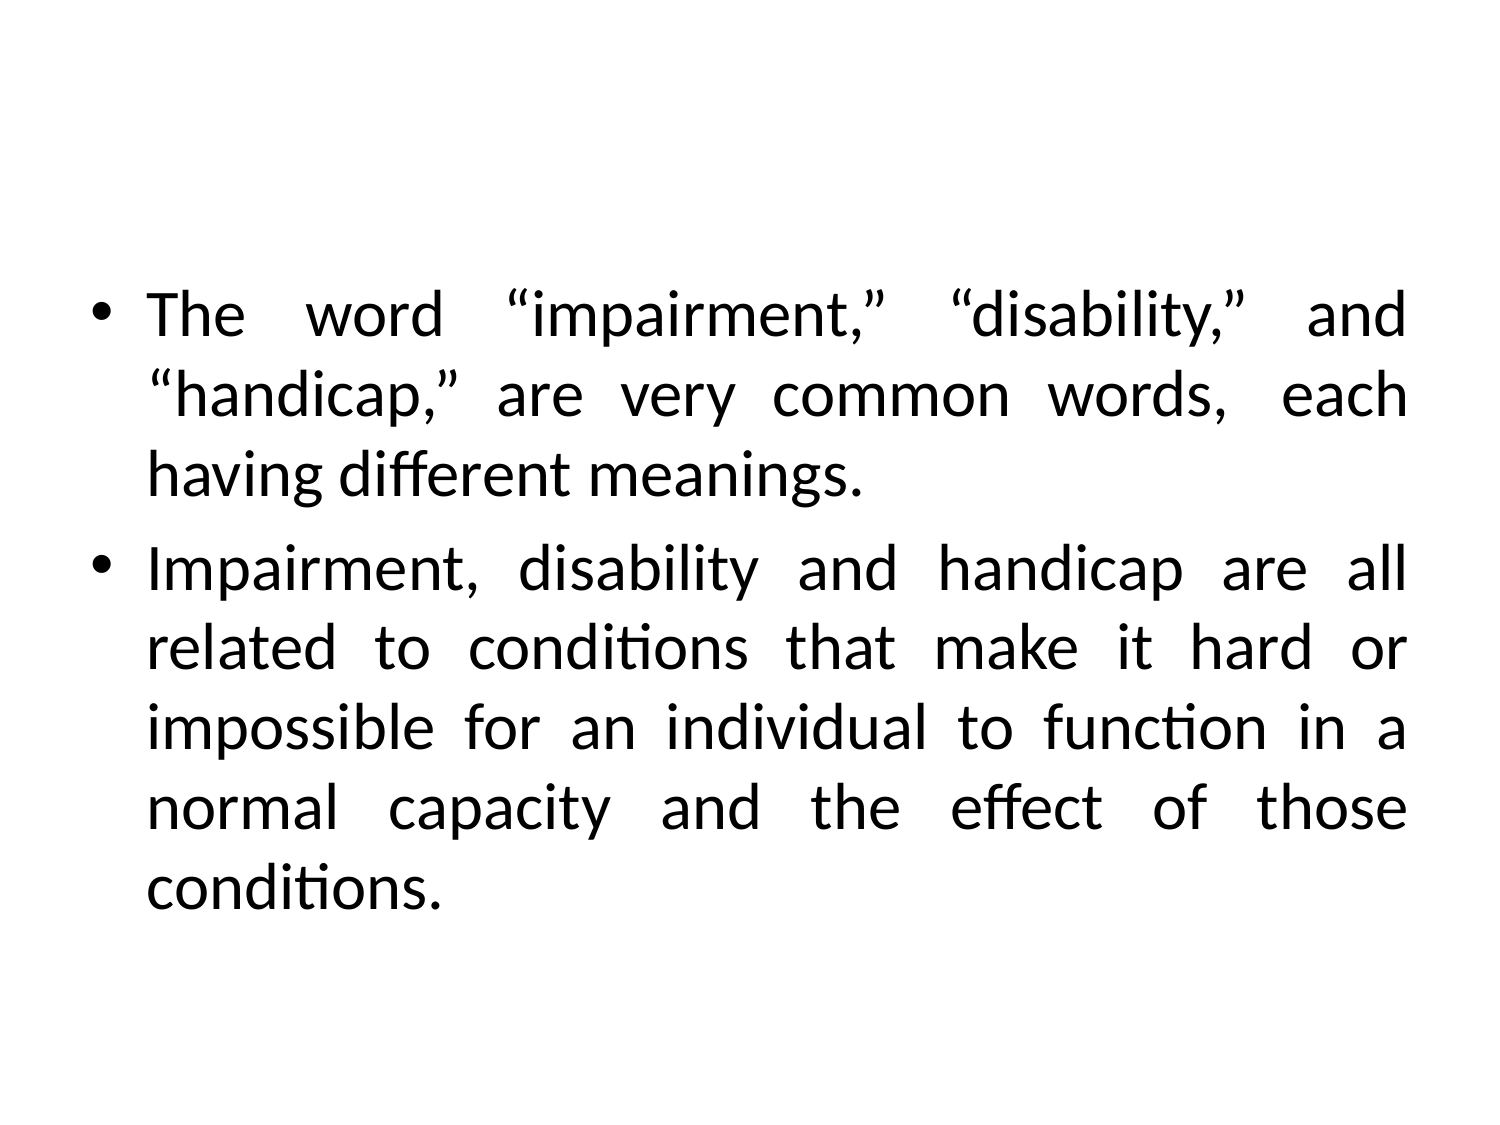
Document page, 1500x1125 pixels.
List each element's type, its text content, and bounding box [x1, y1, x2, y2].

list The word “impairment,” “disability,” and “handicap,” are very common words, each having different meanings. Impairment, disability and handicap are all related to conditions that make it hard or impossible for an individual to function in a normal capacity and the effect of those conditions. [75, 262, 1425, 1005]
